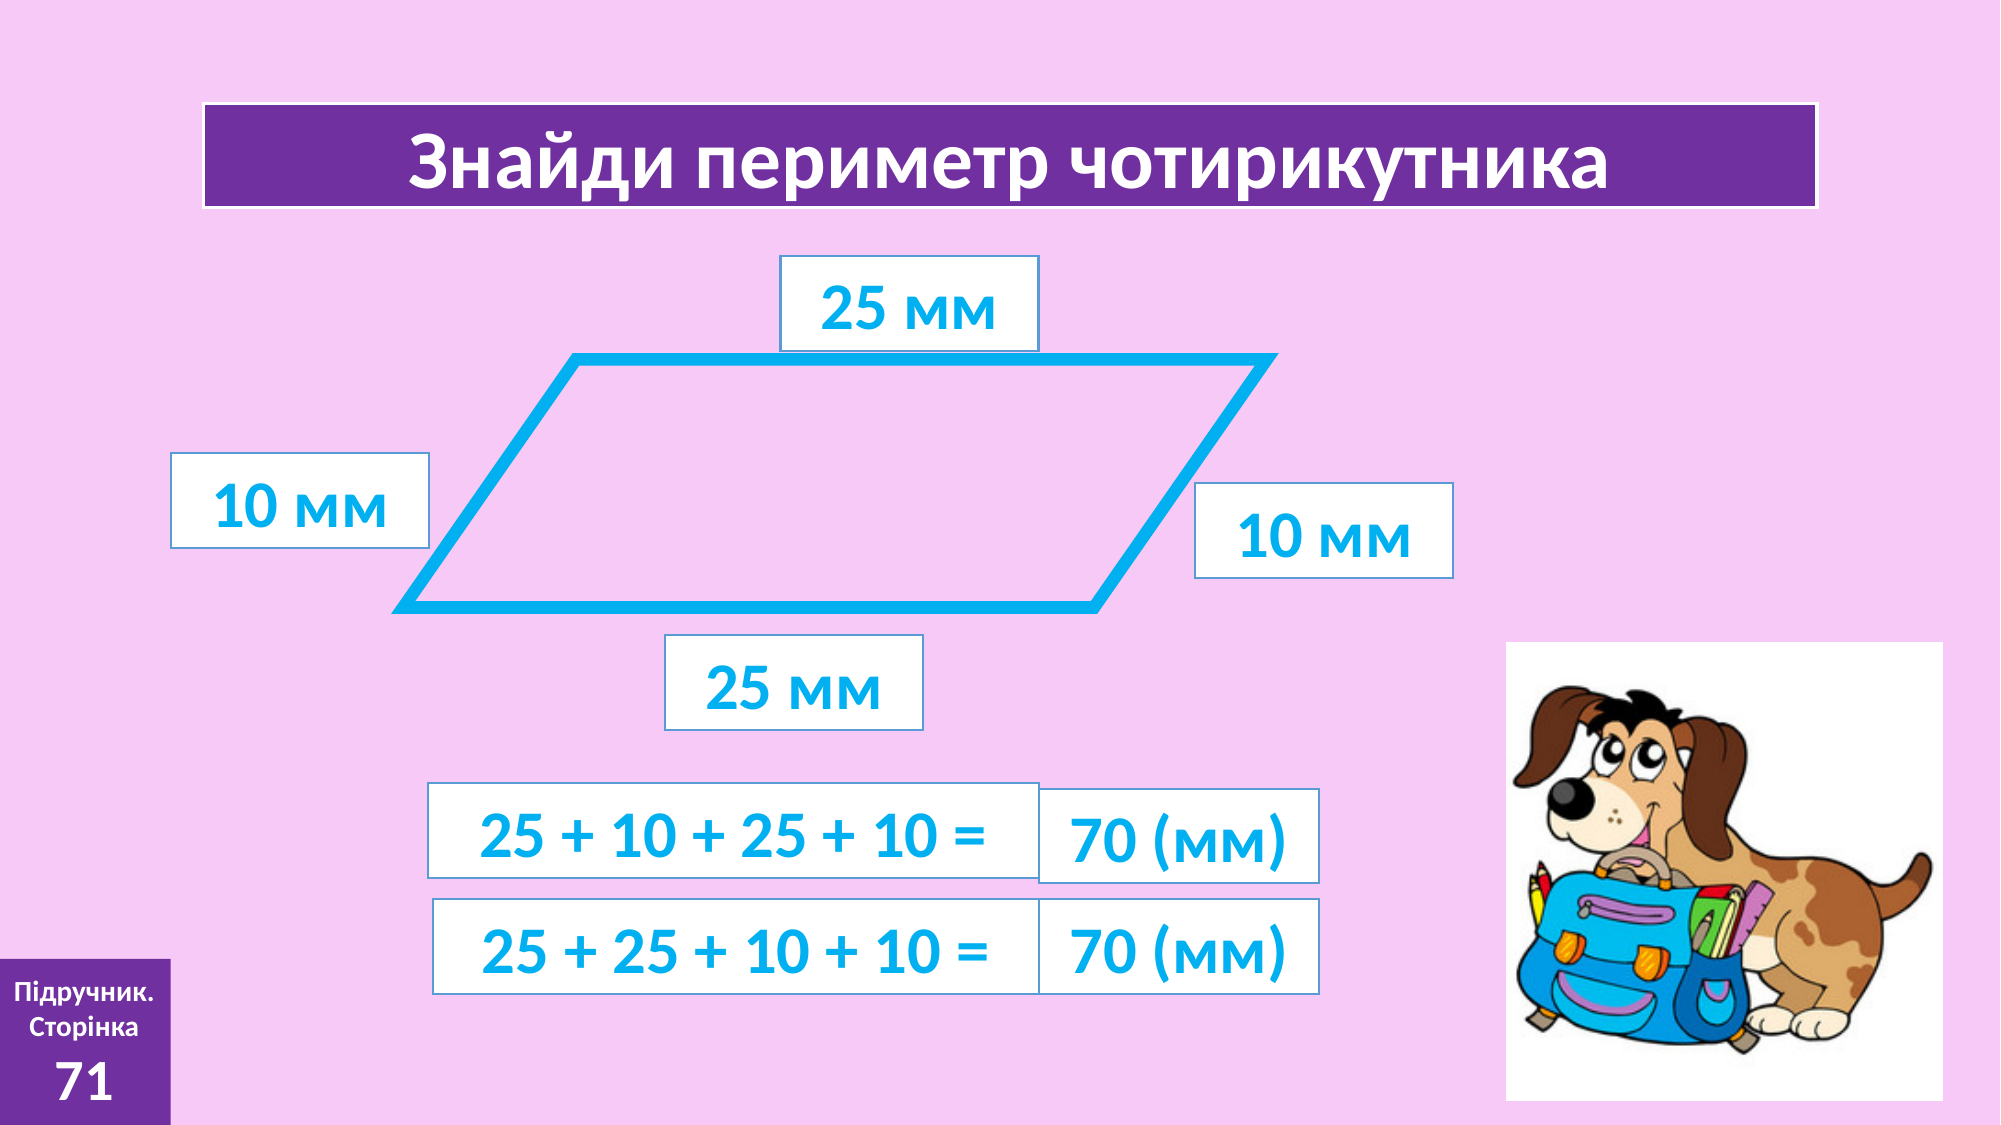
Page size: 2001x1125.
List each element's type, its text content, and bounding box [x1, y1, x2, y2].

text_box 25 + 10 + 25 + 10 = [427, 782, 1040, 879]
text_box 10 мм [1194, 482, 1454, 579]
text_box 70 (мм) [1038, 898, 1320, 995]
text_box 25 мм [779, 255, 1040, 352]
text_box 70 (мм) [1038, 788, 1320, 884]
text_box Підручник. Сторінка 71 [0, 958, 172, 1125]
text_box Знайди периметр чотирикутника [202, 102, 1819, 209]
text_box 10 мм [170, 452, 430, 549]
text_box 25 + 25 + 10 + 10 = [432, 898, 1038, 995]
text_box 25 мм [664, 634, 924, 731]
text_box [401, 358, 1269, 609]
picture [1506, 642, 1943, 1101]
